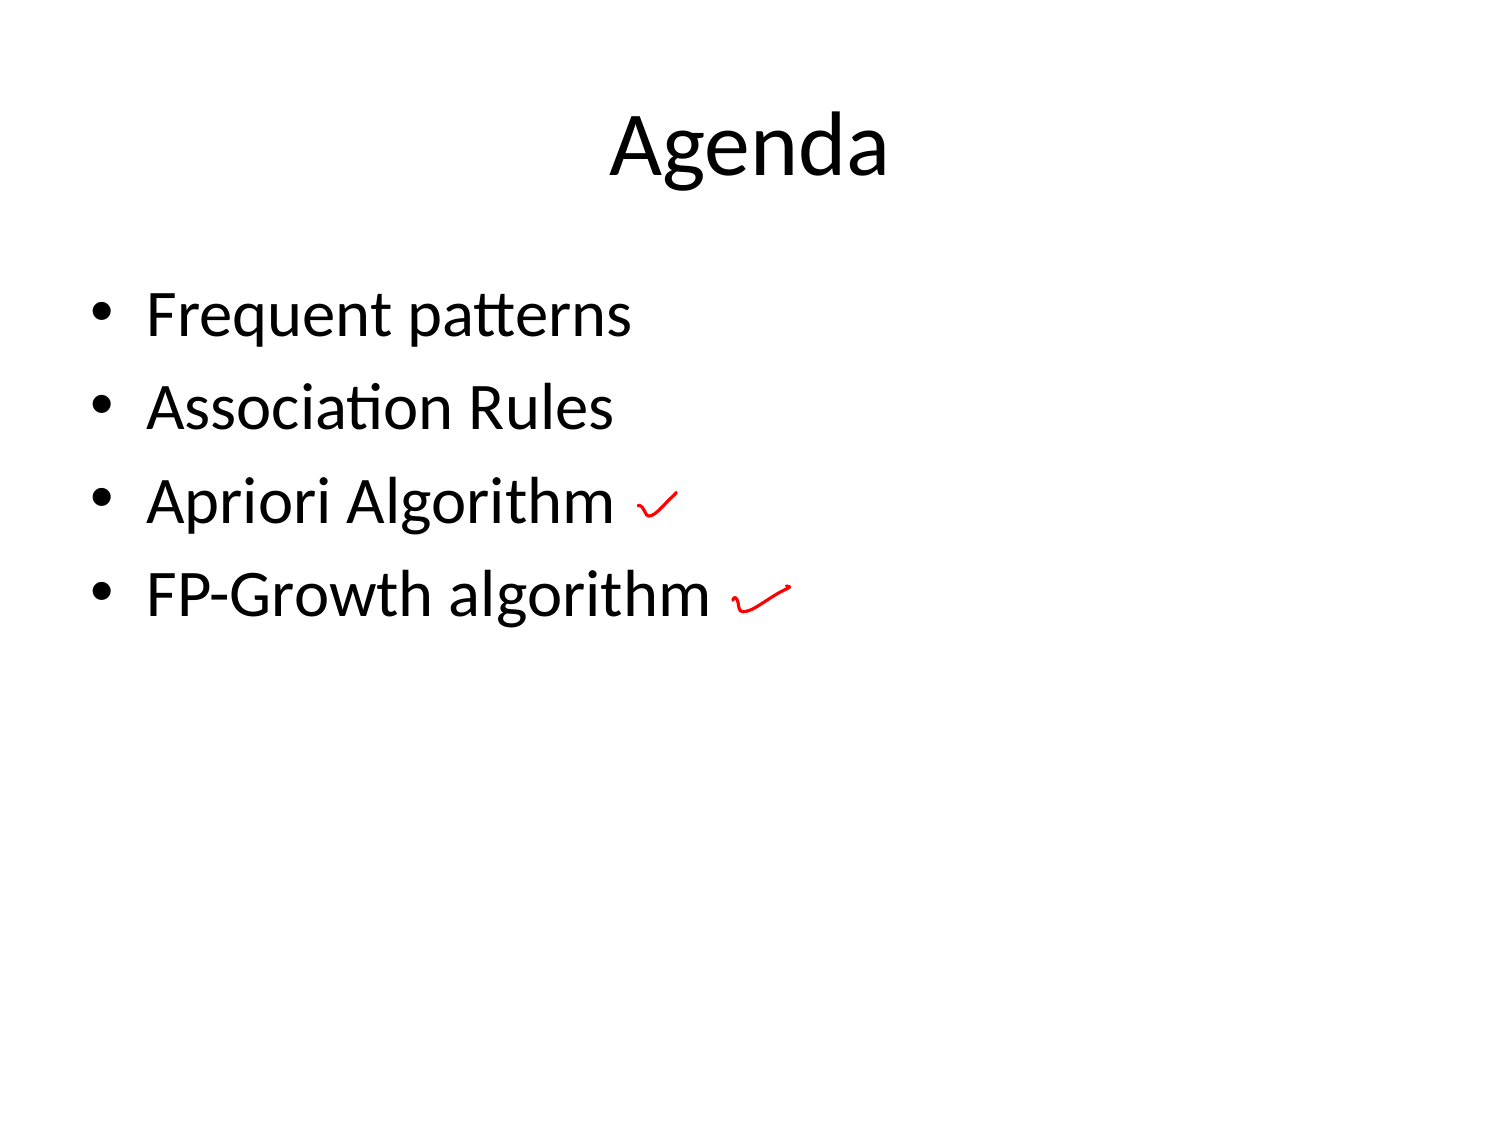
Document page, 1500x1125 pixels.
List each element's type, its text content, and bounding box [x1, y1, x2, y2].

title Agenda [75, 45, 1425, 233]
list Frequent patterns Association Rules Apriori Algorithm FP-Growth algorithm [75, 262, 1425, 1005]
